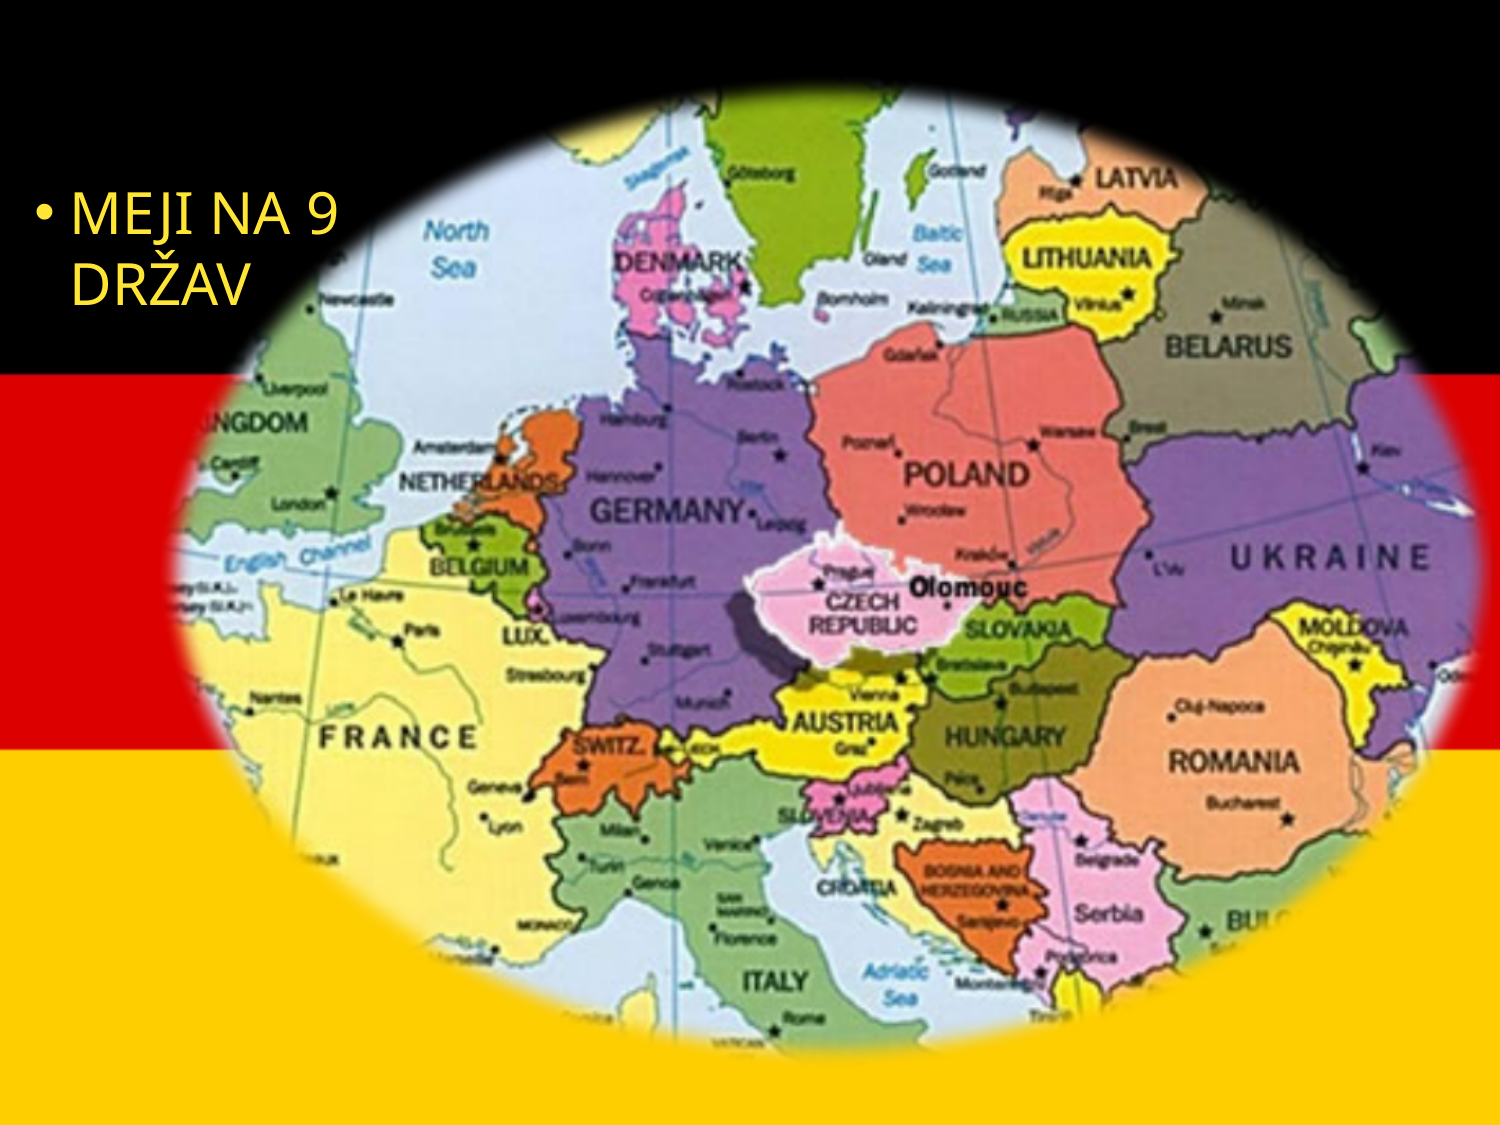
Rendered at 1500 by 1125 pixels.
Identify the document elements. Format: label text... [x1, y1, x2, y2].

title Meji na 9 držav [19, 136, 151, 324]
picture [0, 0, 1500, 1125]
